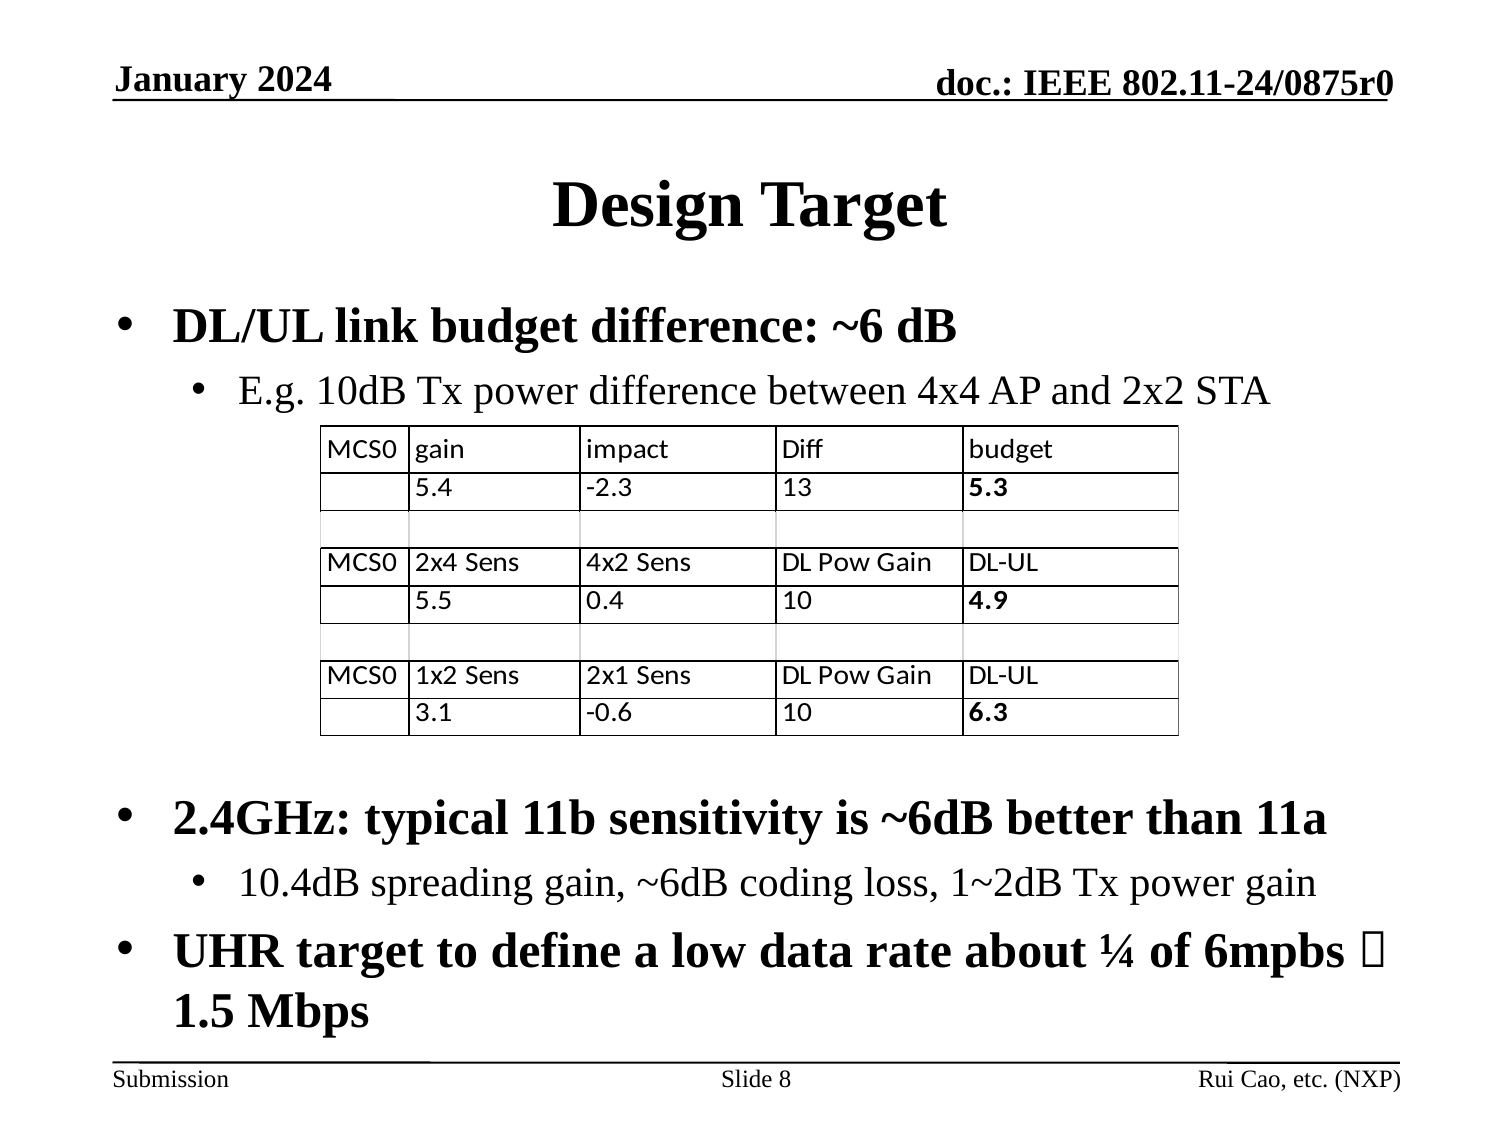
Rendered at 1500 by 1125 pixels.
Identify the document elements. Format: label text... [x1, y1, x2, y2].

title Design Target [112, 112, 1388, 285]
slide_number Slide 8 [712, 1061, 800, 1123]
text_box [319, 424, 1181, 738]
list DL/UL link budget difference: ~6 dB E.g. 10dB Tx power difference between 4x4 AP and 2x2 STA 2.4GHz: typical 11b sensitivity is ~6dB better than 11a 10.4dB spreading gain, ~6dB coding loss, 1~2dB Tx power gain UHR target to define a low data rate about ¼ of 6mpbs  1.5 Mbps [100, 285, 1451, 1038]
footer Rui Cao, etc. (NXP) [878, 1061, 1402, 1093]
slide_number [114, 54, 423, 100]
